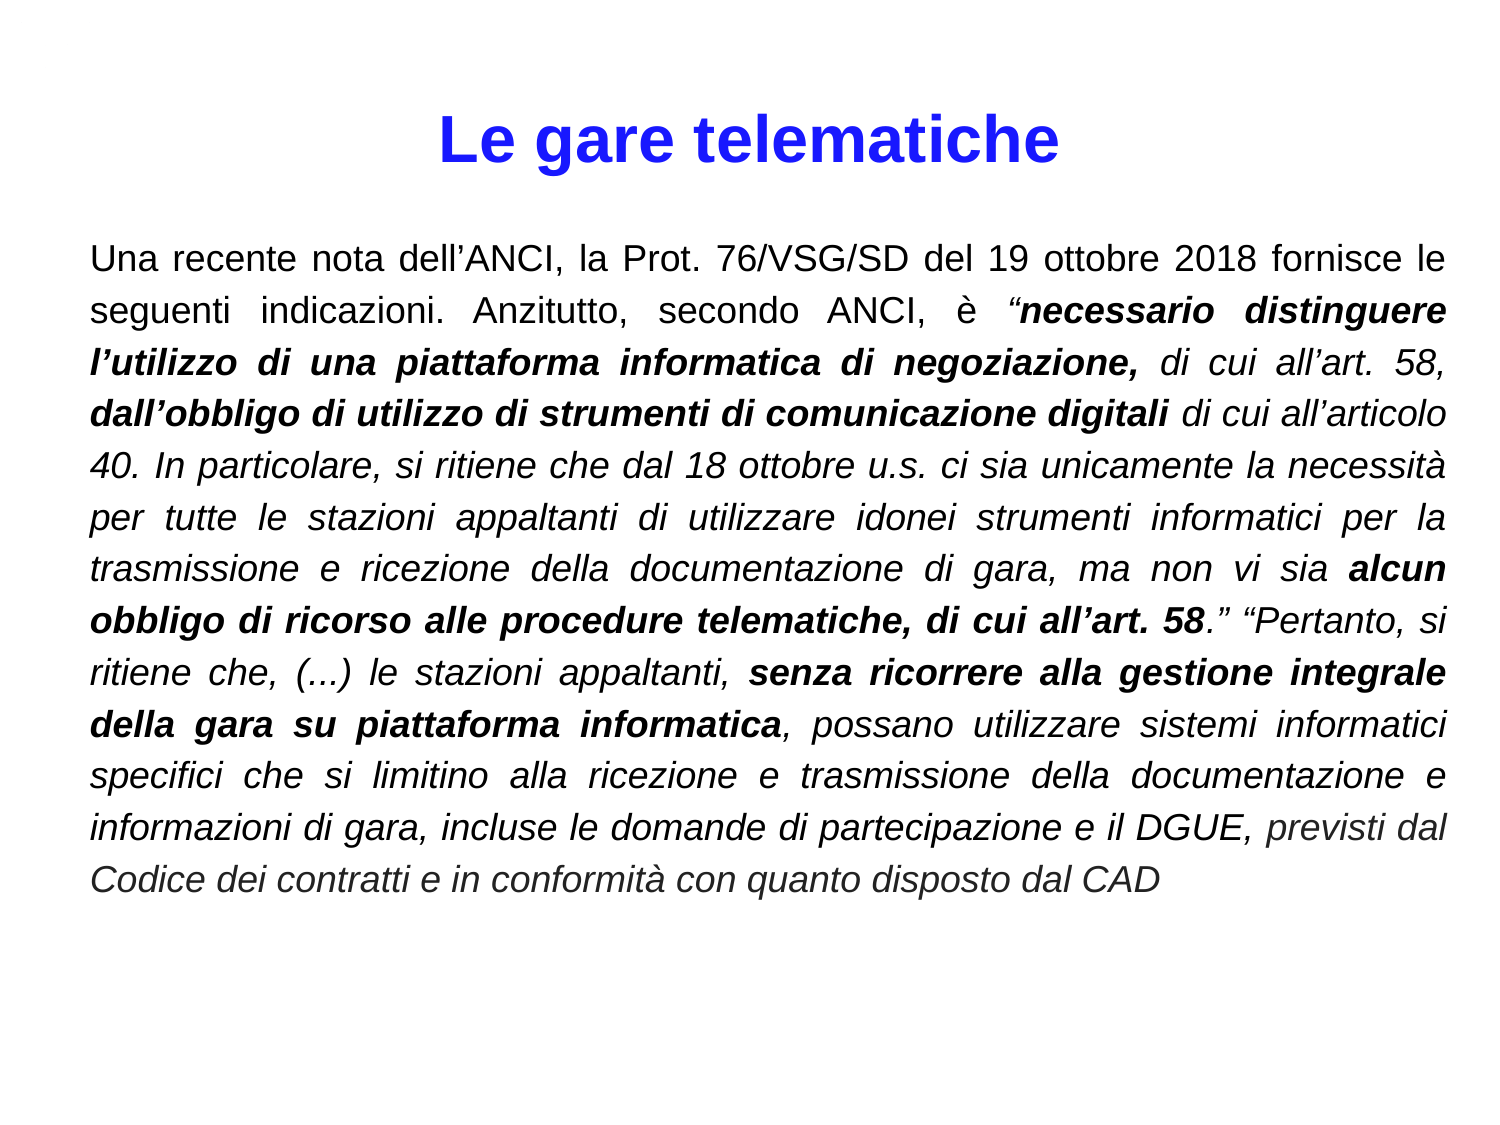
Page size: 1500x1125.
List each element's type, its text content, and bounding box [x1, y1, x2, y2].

text_box Una recente nota dell’ANCI, la Prot. 76/VSG/SD del 19 ottobre 2018 fornisce le seguenti indicazioni. Anzitutto, secondo ANCI, è “necessario distinguere l’utilizzo di una piattaforma informatica di negoziazione, di cui all’art. 58, dall’obbligo di utilizzo di strumenti di comunicazione digitali di cui all’articolo 40. In particolare, si ritiene che dal 18 ottobre u.s. ci sia unicamente la necessità per tutte le stazioni appaltanti di utilizzare idonei strumenti informatici per la trasmissione e ricezione della documentazione di gara, ma non vi sia alcun obbligo di ricorso alle procedure telematiche, di cui all’art. 58.” “Pertanto, si ritiene che, (...) le stazioni appaltanti, senza ricorrere alla gestione integrale della gara su piattaforma informatica, possano utilizzare sistemi informatici specifici che si limitino alla ricezione e trasmissione della documentazione e informazioni di gara, incluse le domande di partecipazione e il DGUE, previsti dal Codice dei contratti e in conformità con quanto disposto dal CAD [75, 219, 1462, 1010]
text_box Le gare telematiche [74, 74, 1425, 196]
